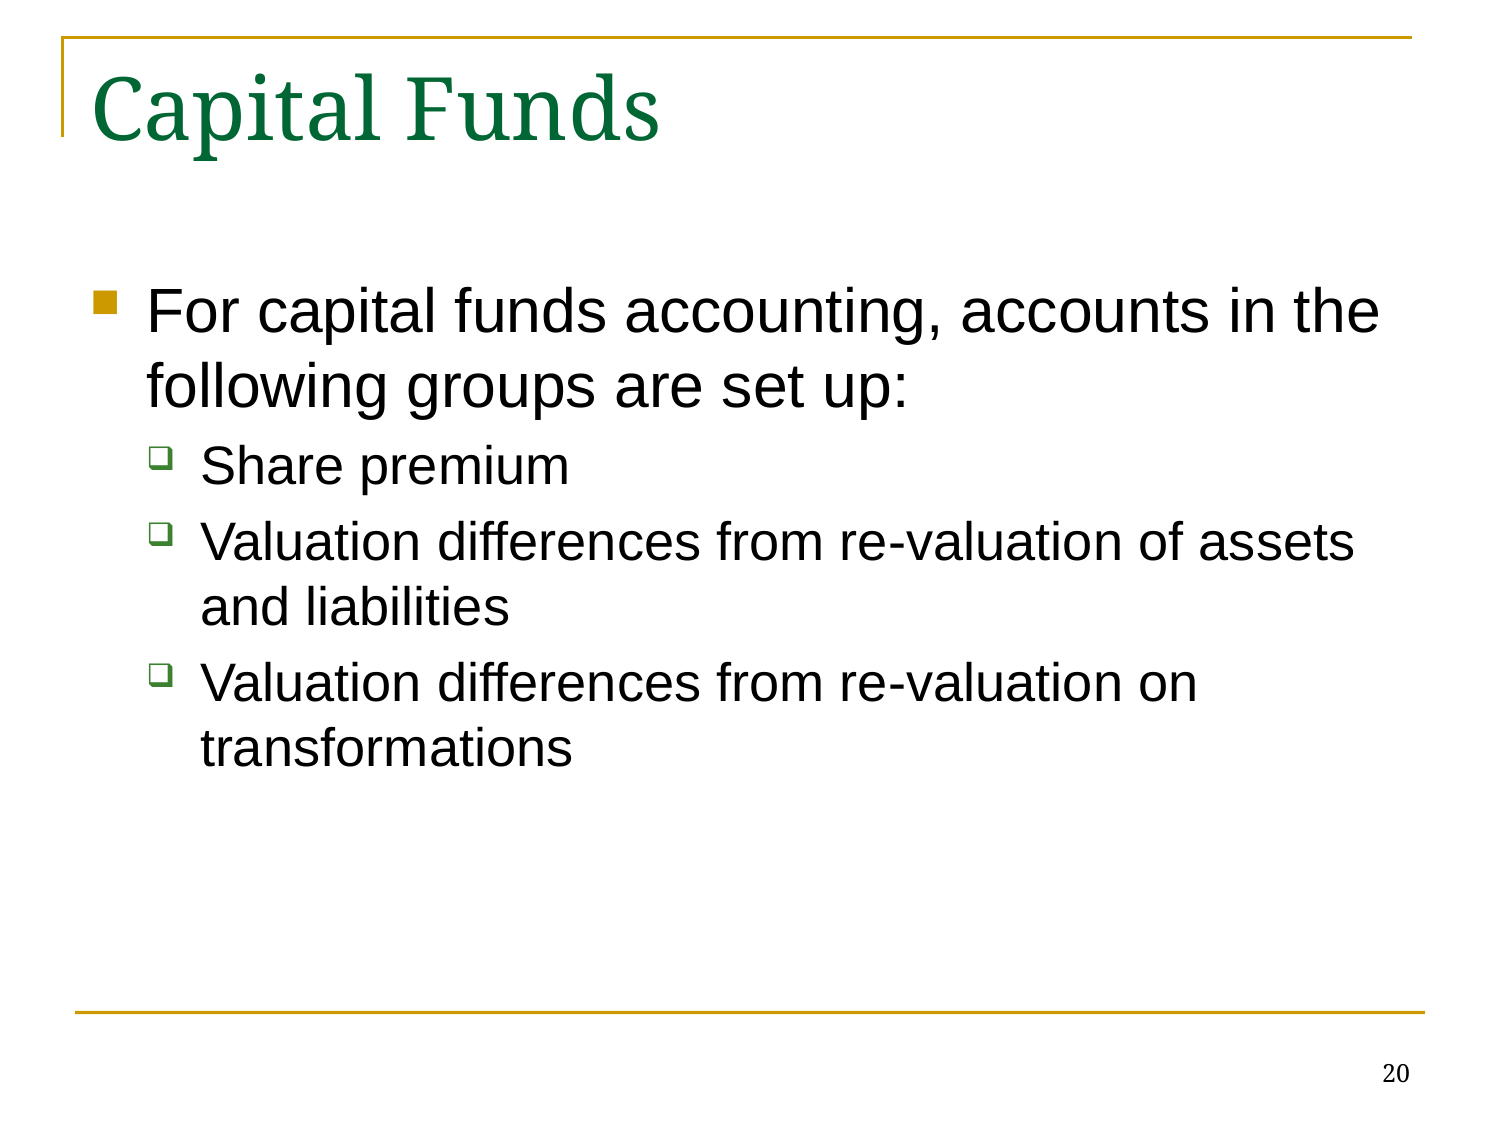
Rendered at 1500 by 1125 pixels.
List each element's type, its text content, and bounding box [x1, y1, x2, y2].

title Capital Funds [74, 45, 1426, 233]
list For capital funds accounting, accounts in the following groups are set up: Share premium Valuation differences from re-valuation of assets and liabilities Valuation differences from re-valuation on transformations [74, 262, 1426, 1006]
slide_number 20 [1074, 1023, 1426, 1100]
